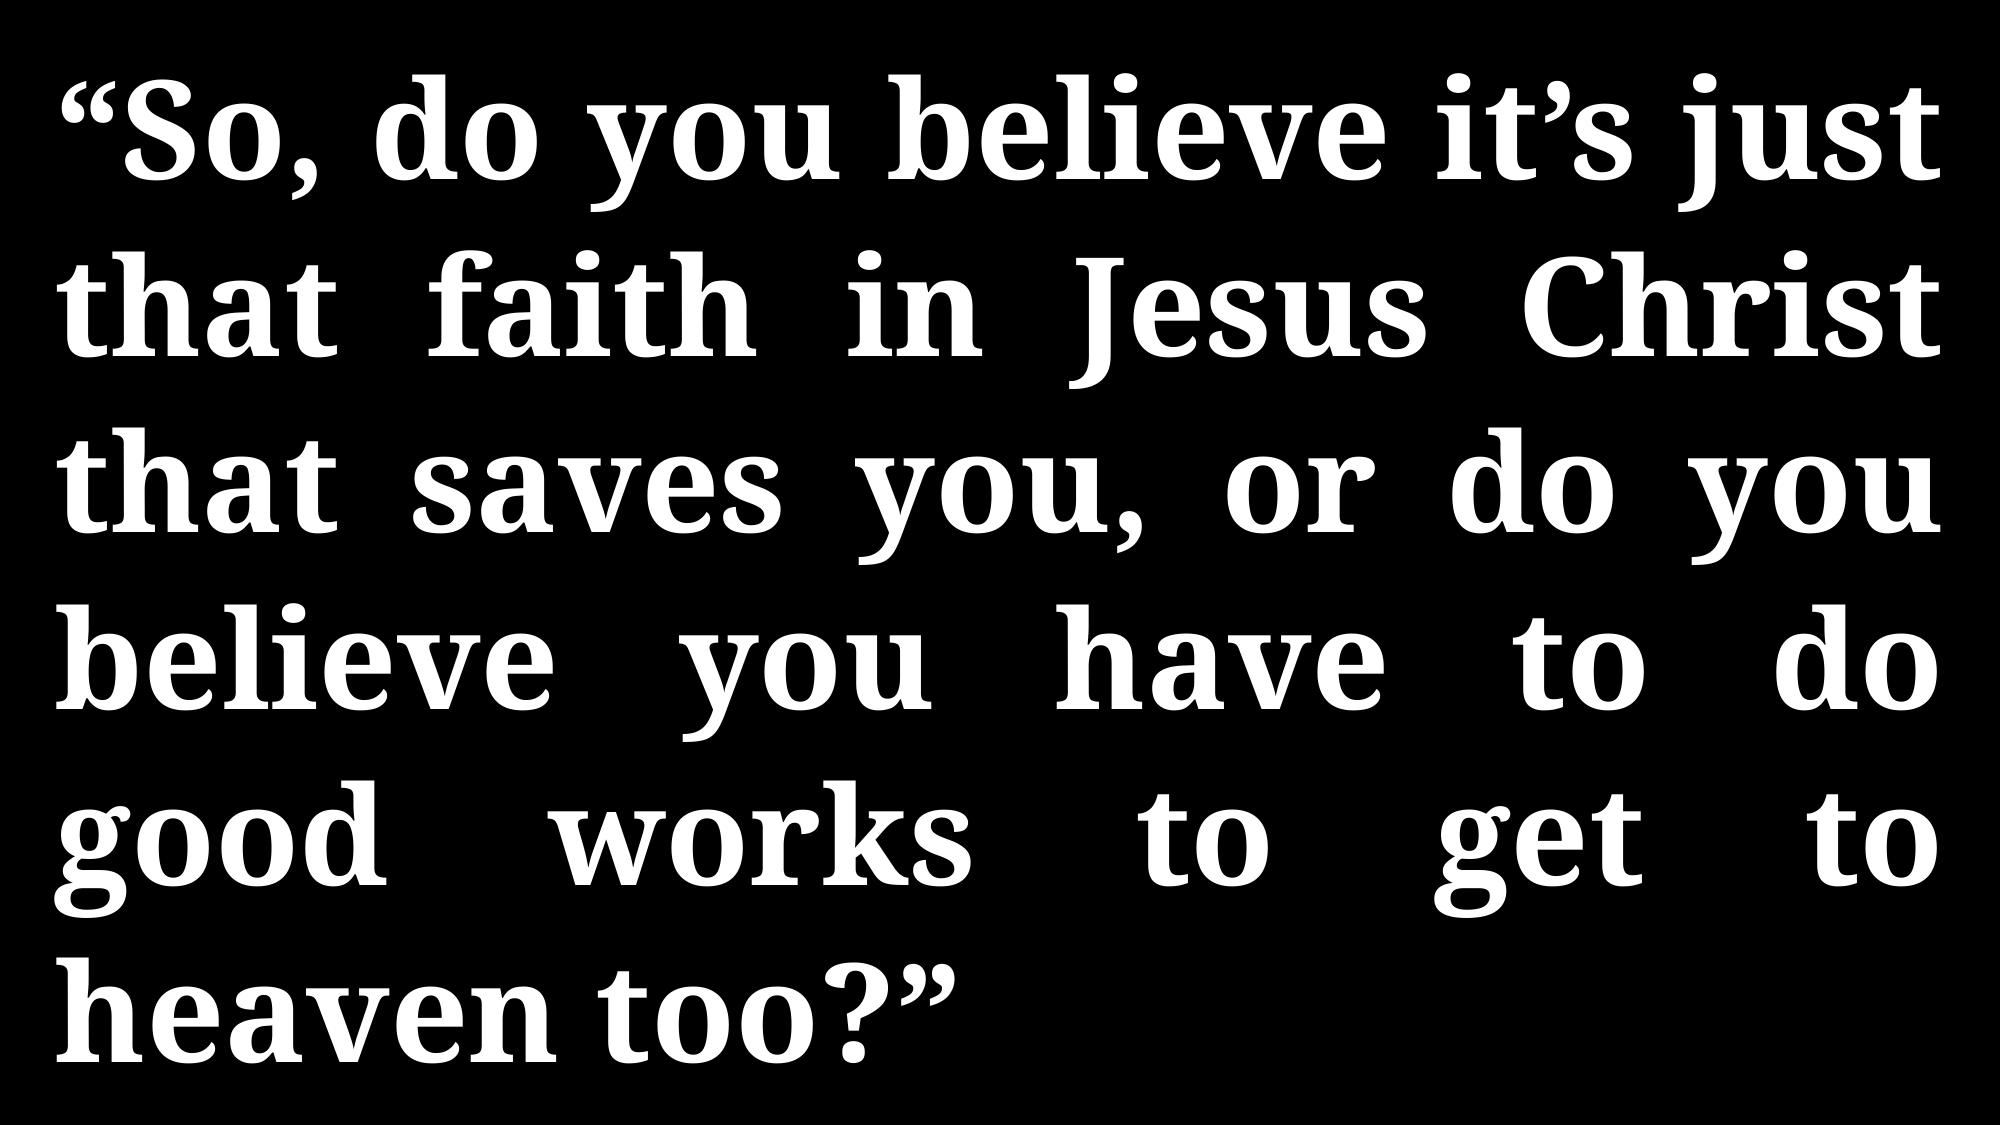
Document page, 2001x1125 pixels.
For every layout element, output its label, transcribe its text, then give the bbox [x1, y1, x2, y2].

text_box “So, do you believe it’s just that faith in Jesus Christ that saves you, or do you believe you have to do good works to get to heaven too?” [39, 23, 1961, 1097]
